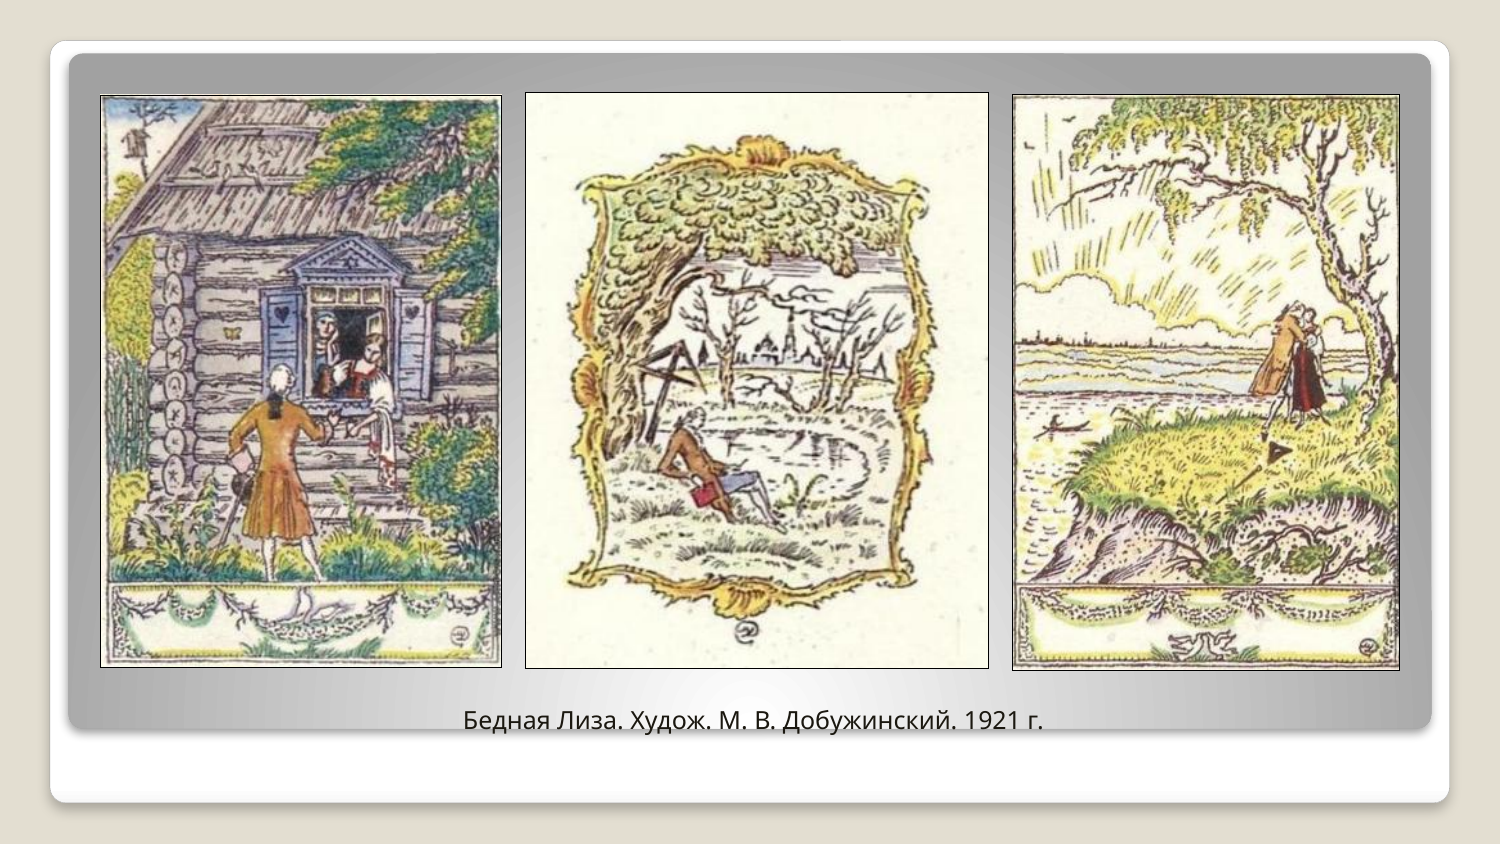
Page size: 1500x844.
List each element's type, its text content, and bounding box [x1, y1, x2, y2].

picture [1011, 94, 1400, 672]
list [100, 94, 503, 669]
title Бедная Лиза. Худож. М. В. Добужинский. 1921 г. [82, 613, 1425, 743]
picture [525, 92, 990, 670]
